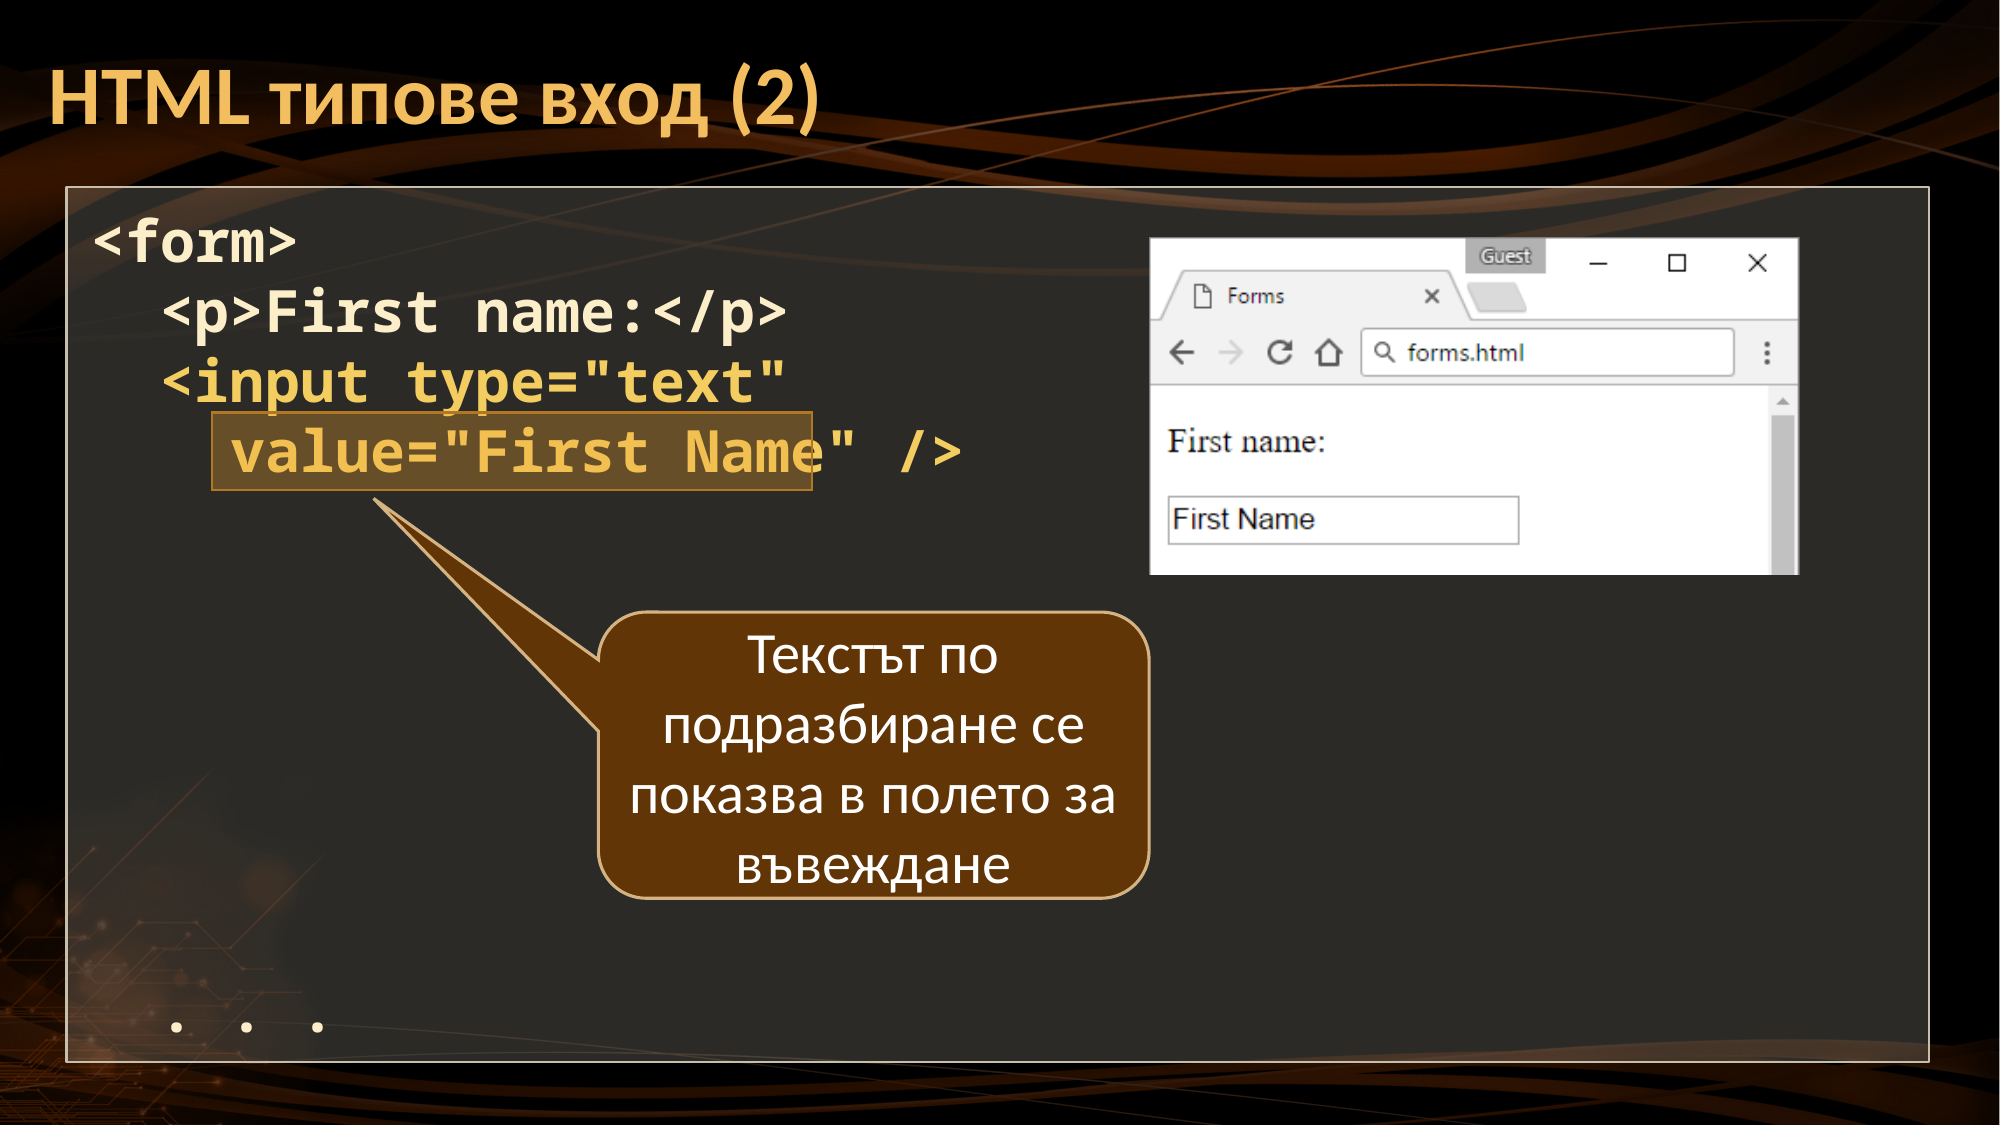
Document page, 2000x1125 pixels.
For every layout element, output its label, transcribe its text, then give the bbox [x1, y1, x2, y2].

text_box Текстът по подразбиране се показва в полето за въвеждане [372, 497, 1151, 900]
title HTML типове вход (2) [30, 6, 1602, 189]
text_box [211, 411, 813, 491]
picture [0, 0, 2000, 1125]
text_box <form> <p>First name:</p> <input type="text" value="First Name" /> . . . [66, 186, 1929, 1062]
